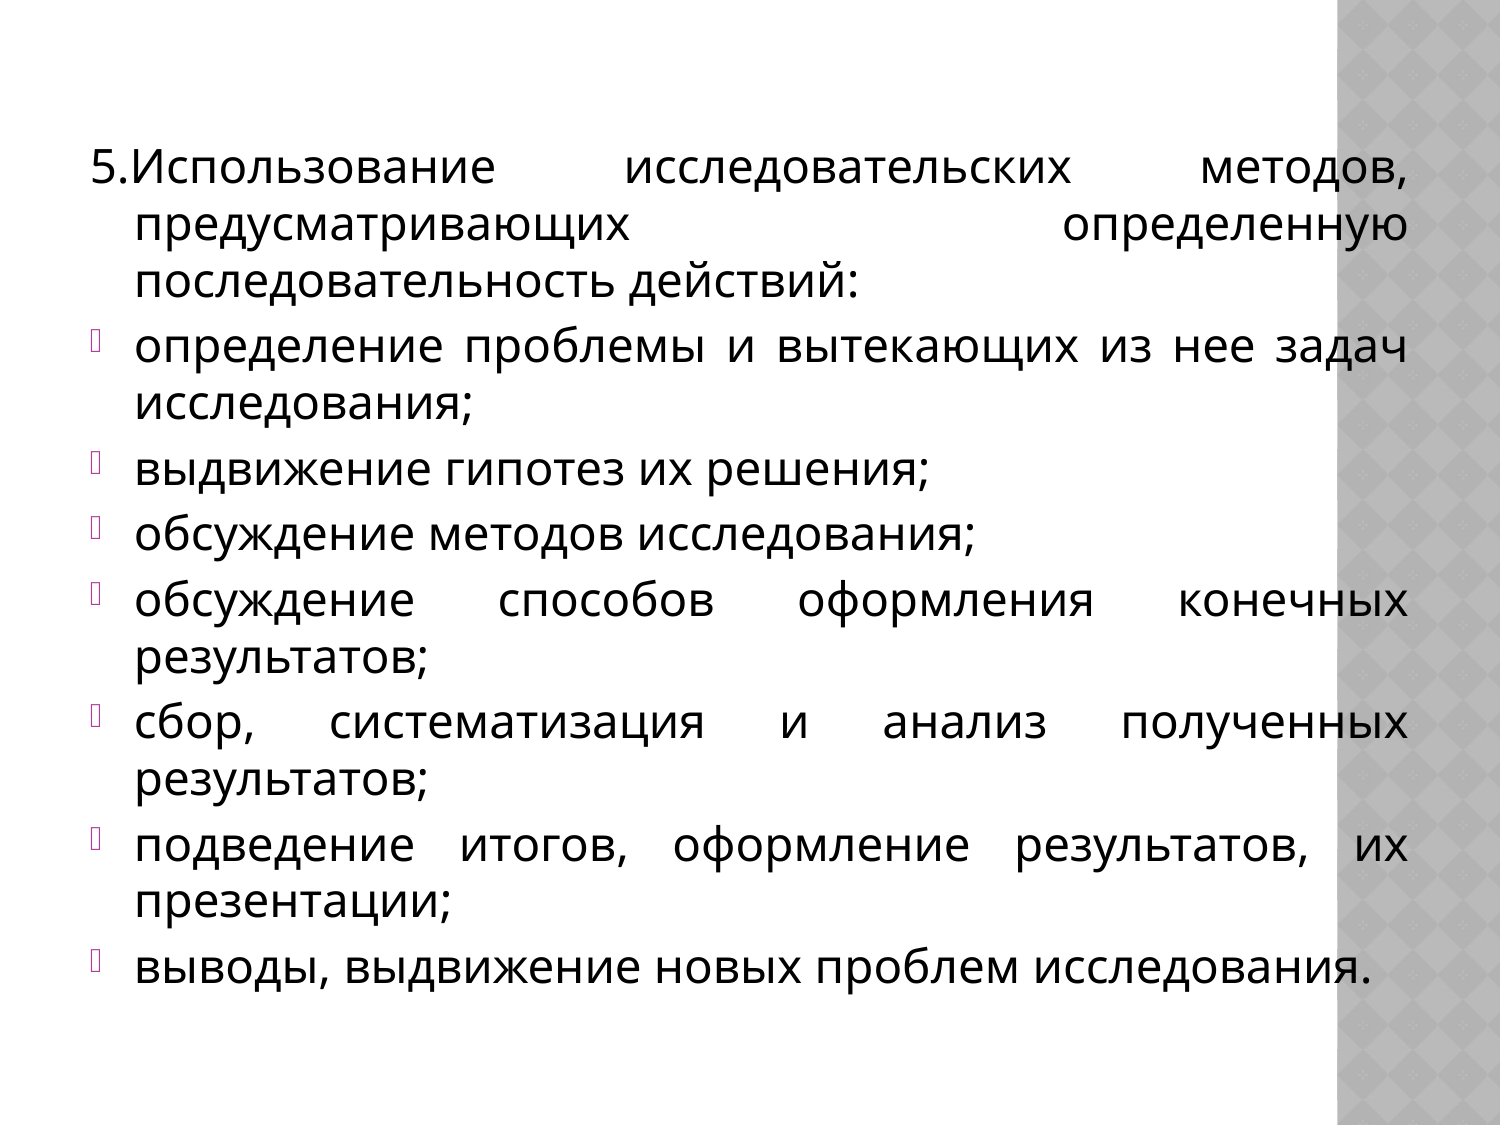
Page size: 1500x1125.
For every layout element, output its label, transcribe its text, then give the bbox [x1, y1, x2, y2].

list 5.Использование исследовательских методов, предусматривающих определенную последовательность действий: определение проблемы и вытекающих из нее задач исследования; выдвижение гипотез их решения; обсуждение методов исследования; обсуждение способов оформления конечных результатов; сбор, систематизация и анализ полученных результатов; подведение итогов, оформление результатов, их презентации; выводы, выдвижение новых проблем исследования. [75, 128, 1425, 1005]
